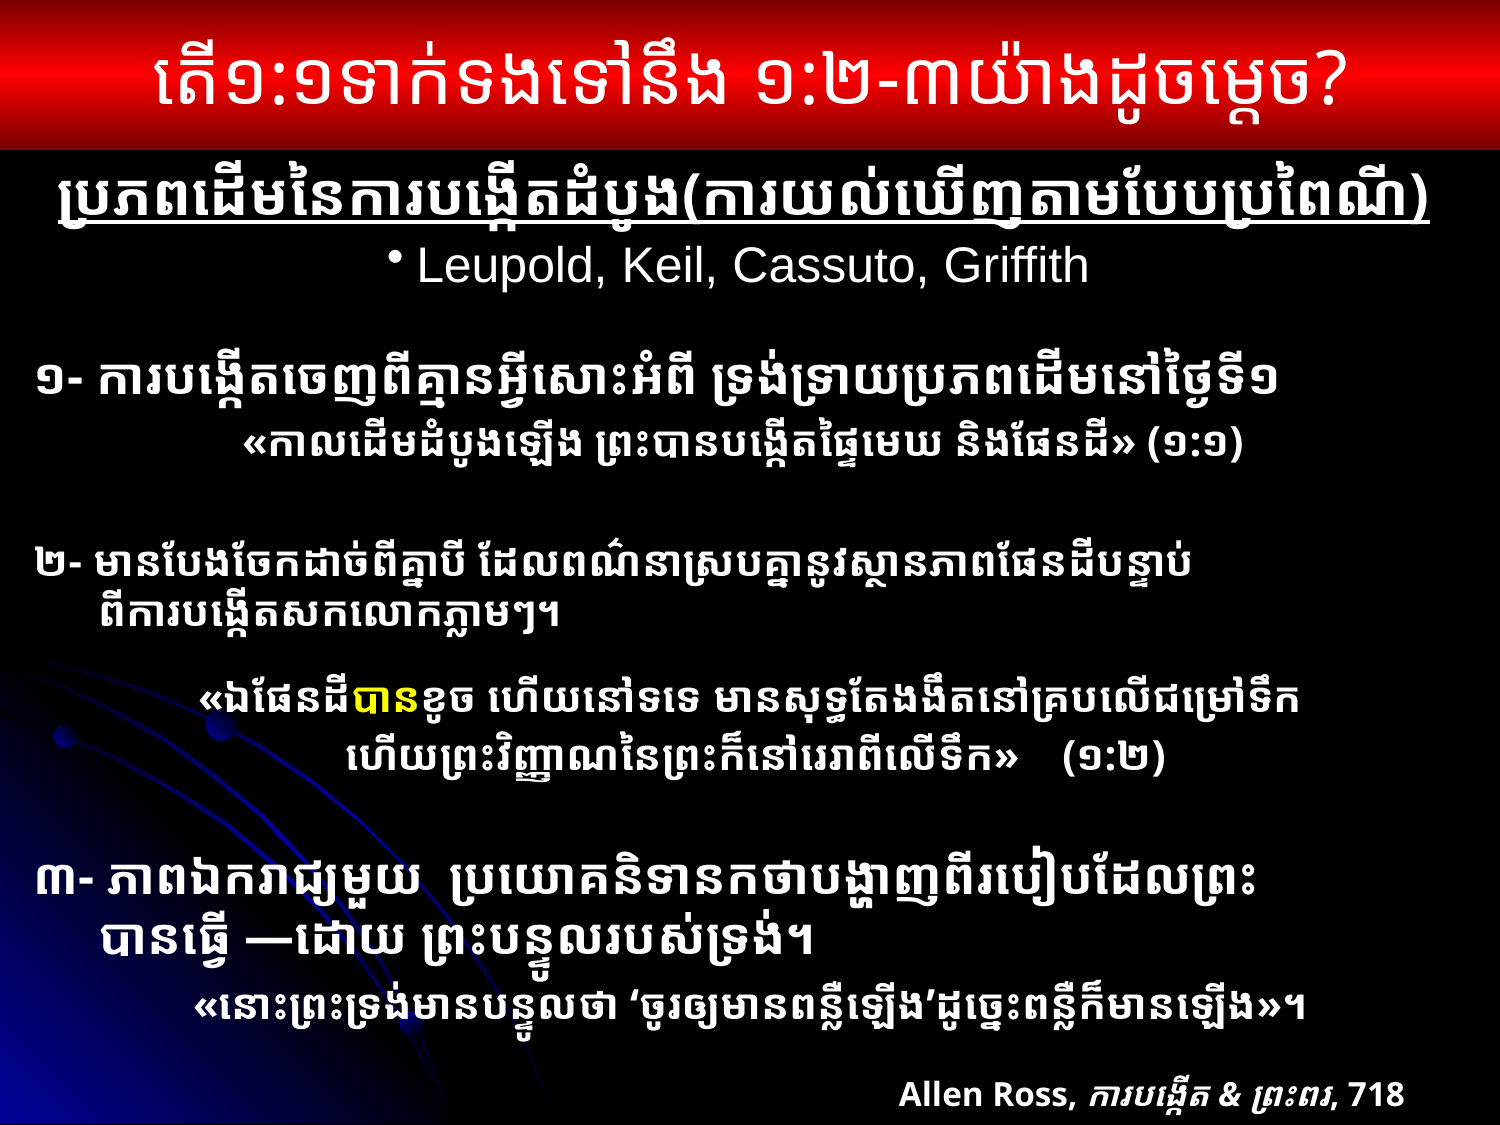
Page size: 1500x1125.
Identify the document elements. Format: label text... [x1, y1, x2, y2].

text_box Allen Ross, ការបង្កើត & ព្រះពរ, 718 [884, 1065, 1420, 1121]
text_box «កាលដើមដំបូងឡើង ព្រះបានបង្កើតផ្ទៃមេឃ និ​ងផែនដី» (១:១) [37, 413, 1449, 473]
text_box ១- ការបង្កើតចេញពីគ្មានអ្វីសោះអំពី ទ្រង់ទ្រាយប្រភពដើមនៅថ្ងៃទី១ [18, 337, 1500, 413]
text_box ២- មានបែងចែកដាច់ពីគ្នាបី ដែលពណ៌នាស្របគ្នានូវស្ថានភាពផែនដីបន្ទាប់ ពីការបង្កើតសកលោកភ្លាមៗ។ [19, 527, 1494, 643]
text_box Leupold, Keil, Cassuto, Griffith [212, 263, 1265, 300]
title តើ១:១​ទាក់ទងទៅនឹង ១:២-៣យ៉ាងដូចម្តេច? [0, 0, 1500, 151]
text_box «ឯផែនដីបានខូច ហើយនៅទទេ មានសុទ្ធតែងងឹតនៅគ្របលើជម្រៅទឹក ហើយព្រះវិញ្ញាណនៃព្រះក៏នៅរេរាពីលើទឹក» (១:២) [11, 663, 1500, 801]
text_box ៣- ភាពឯករាជ្យមួយ ប្រយោគនិទានកថាបង្ហាញពីរបៀបដែលព្រះ បានធ្វើ —ដោយ ព្រះបន្ទូលរបស់ទ្រង់។ [18, 837, 1500, 973]
text_box ប្រភពដើមនៃការបង្កើតដំបូង​(ការយល់ឃើញតាមបែបប្រពៃណី) [0, 149, 1488, 263]
text_box «នោះព្រះទ្រង់មានបន្ទូលថា ‘ចូរឲ្យមានពន្លឺឡើង’ដូច្នេះពន្លឺក៏មានឡើង»។ [44, 973, 1456, 1036]
